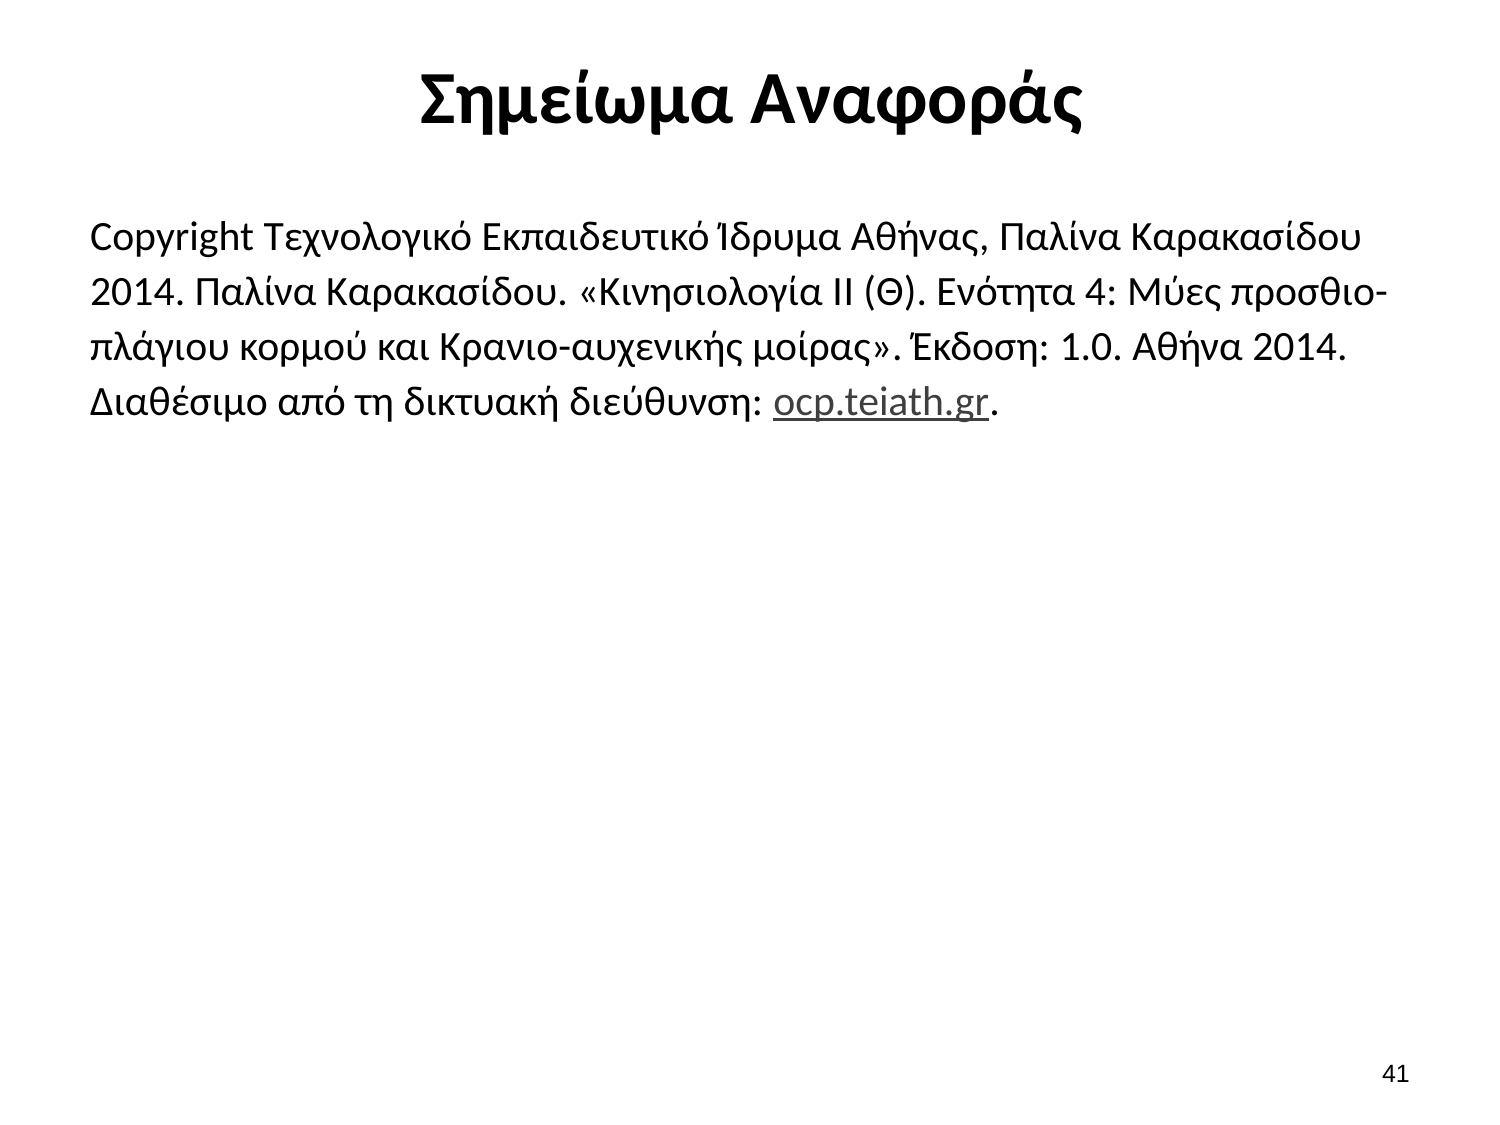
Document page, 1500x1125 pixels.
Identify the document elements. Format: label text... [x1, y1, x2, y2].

slide_number 40 [1074, 1042, 1425, 1103]
title Σημείωμα Αναφοράς [76, 19, 1427, 169]
list Copyright Τεχνολογικό Εκπαιδευτικό Ίδρυμα Αθήνας, Παλίνα Καρακασίδου 2014. Παλίνα Καρακασίδου. «Κινησιολογία ΙI (Θ). Ενότητα 4: Μύες προσθιο-πλάγιου κορμού και Κρανιο-αυχενικής μοίρας». Έκδοση: 1.0. Αθήνα 2014. Διαθέσιμο από τη δικτυακή διεύθυνση: ocp.teiath.gr. [75, 196, 1425, 1024]
